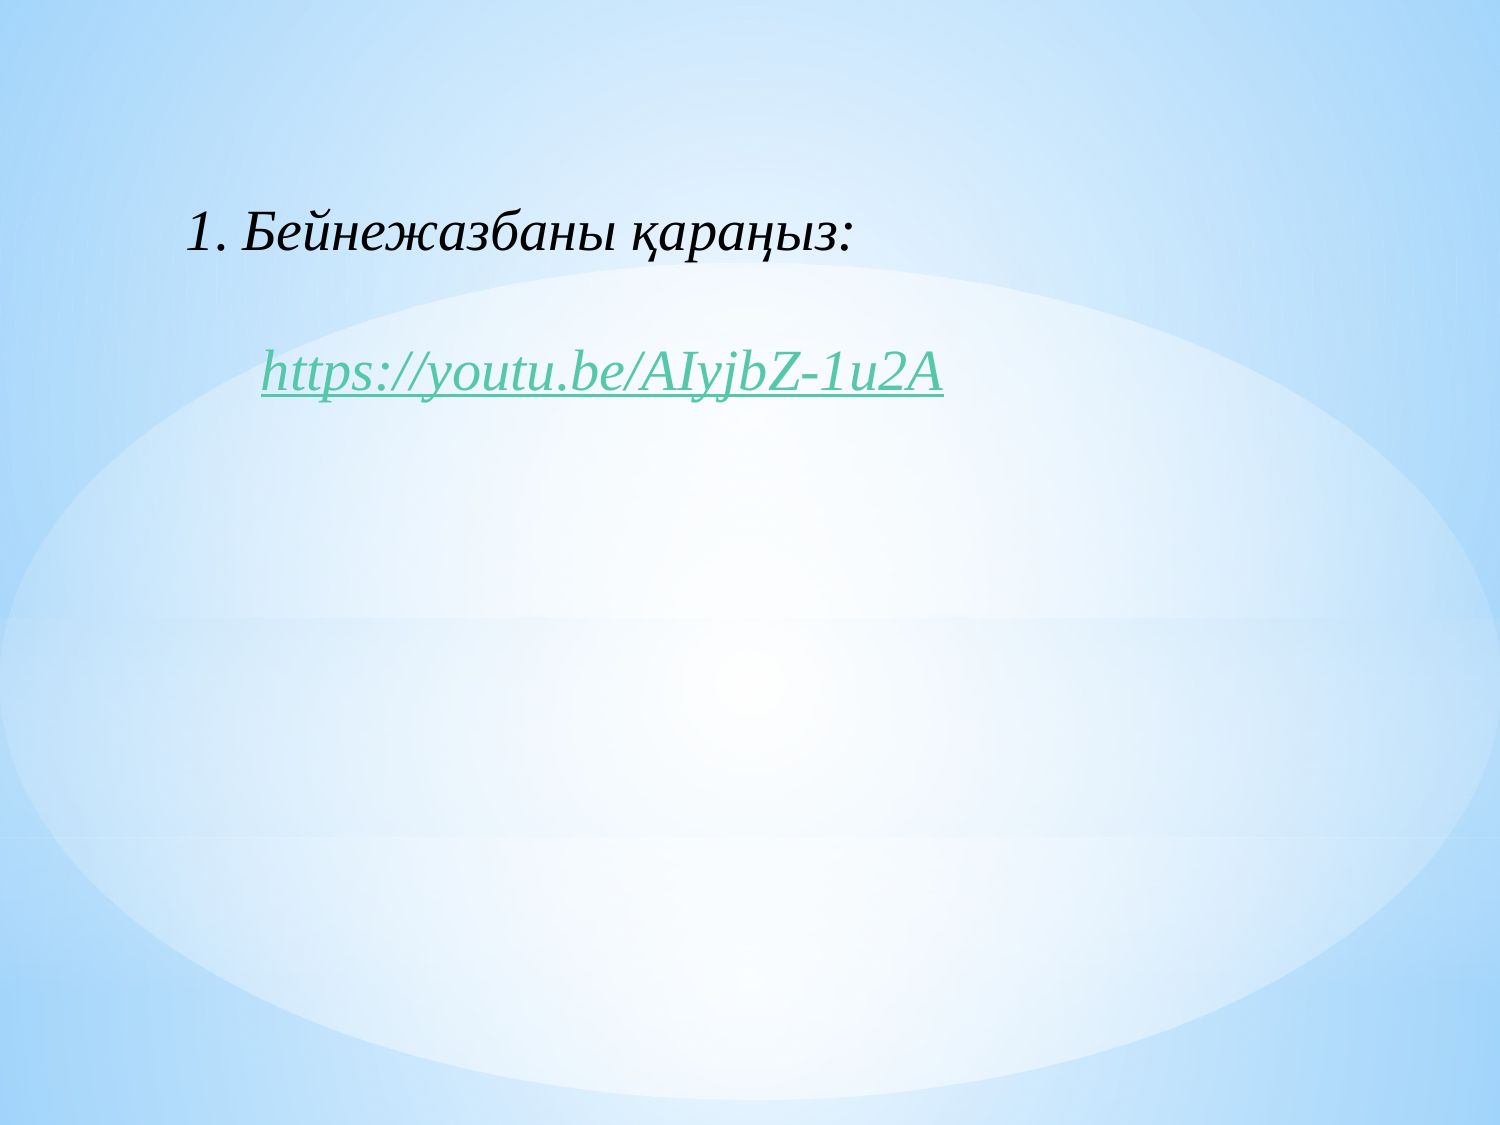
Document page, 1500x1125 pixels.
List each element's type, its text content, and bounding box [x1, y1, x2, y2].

text_box Бейнежазбаны қараңыз: https://youtu.be/AIyjbZ-1u2A [171, 184, 1306, 410]
